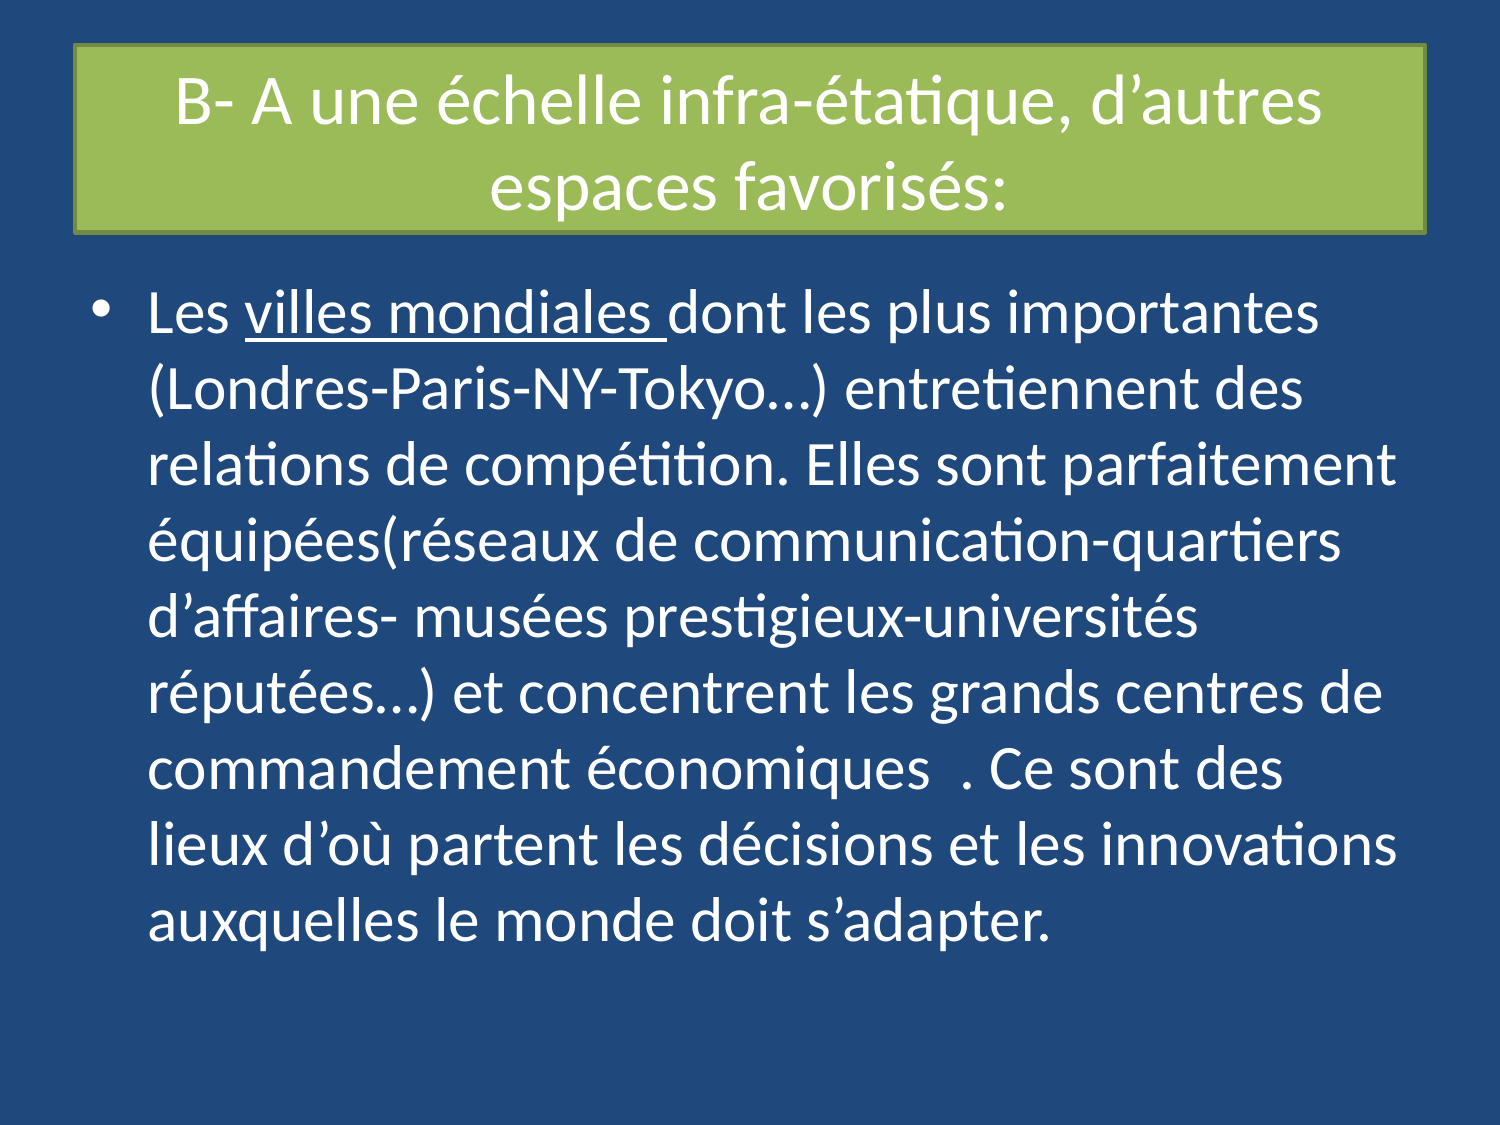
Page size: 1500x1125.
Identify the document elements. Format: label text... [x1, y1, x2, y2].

title B- A une échelle infra-étatique, d’autres espaces favorisés: [73, 43, 1427, 235]
list Les villes mondiales dont les plus importantes (Londres-Paris-NY-Tokyo…) entretiennent des relations de compétition. Elles sont parfaitement équipées(réseaux de communication-quartiers d’affaires- musées prestigieux-universités réputées…) et concentrent les grands centres de commandement économiques . Ce sont des lieux d’où partent les décisions et les innovations auxquelles le monde doit s’adapter. [75, 262, 1425, 1005]
